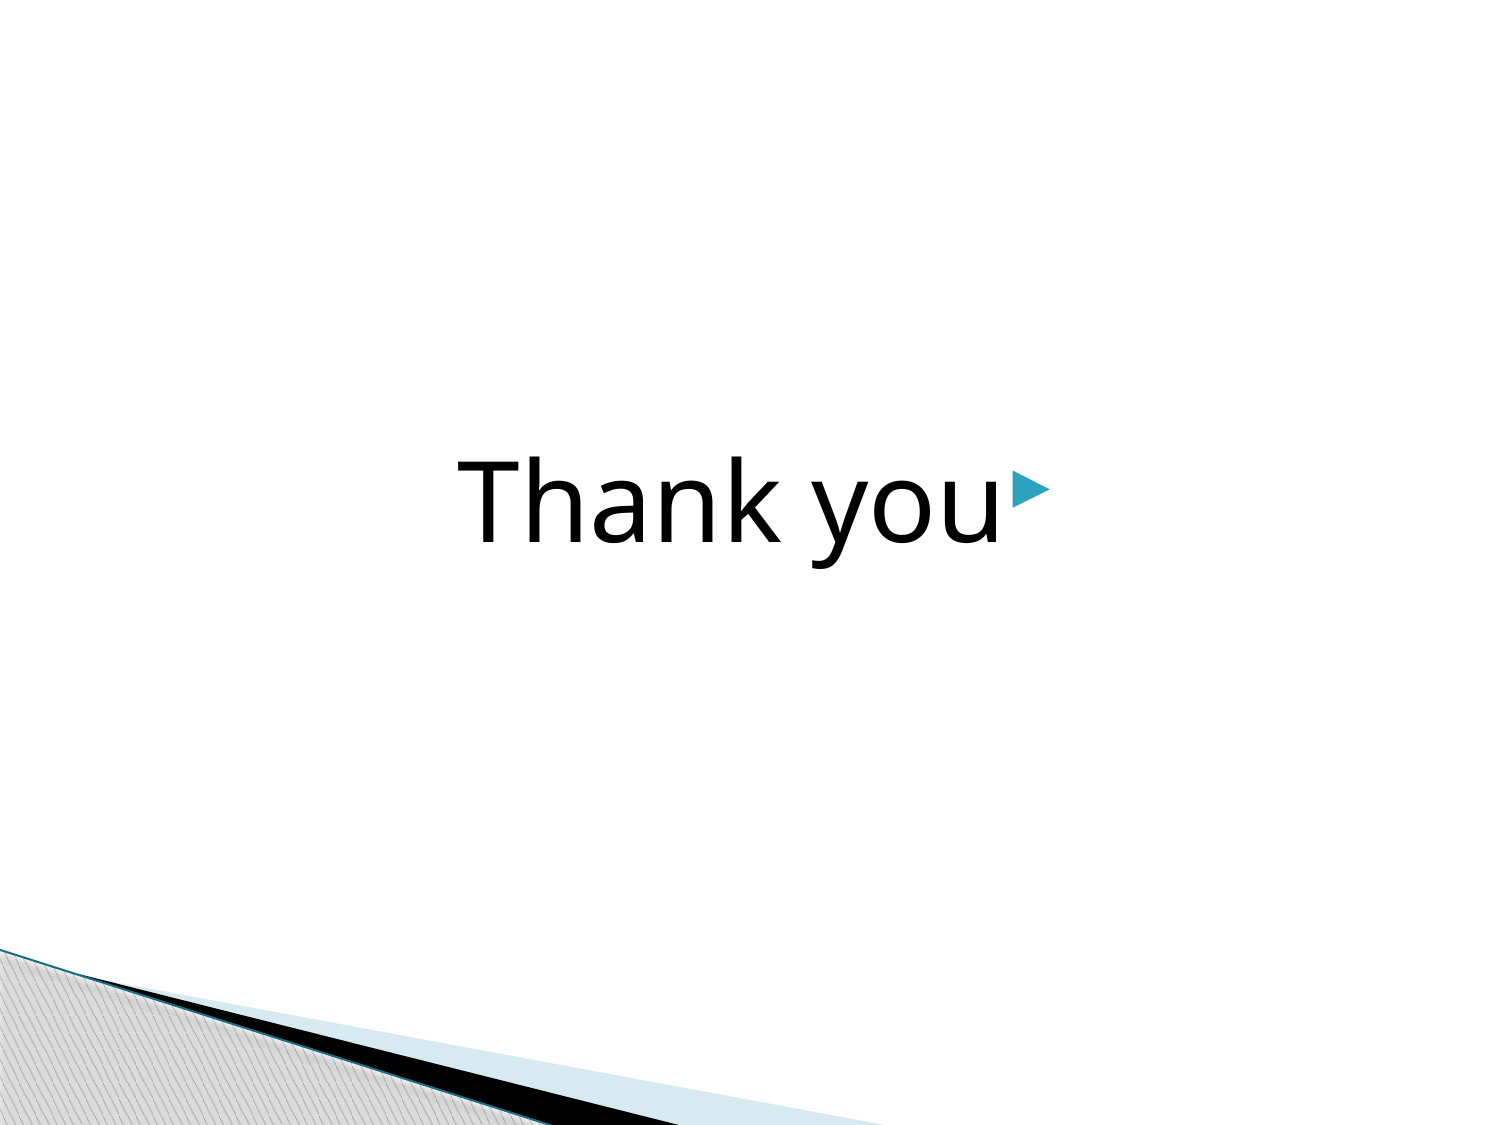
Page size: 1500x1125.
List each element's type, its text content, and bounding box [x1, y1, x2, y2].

list Thank you [76, 278, 1427, 1022]
